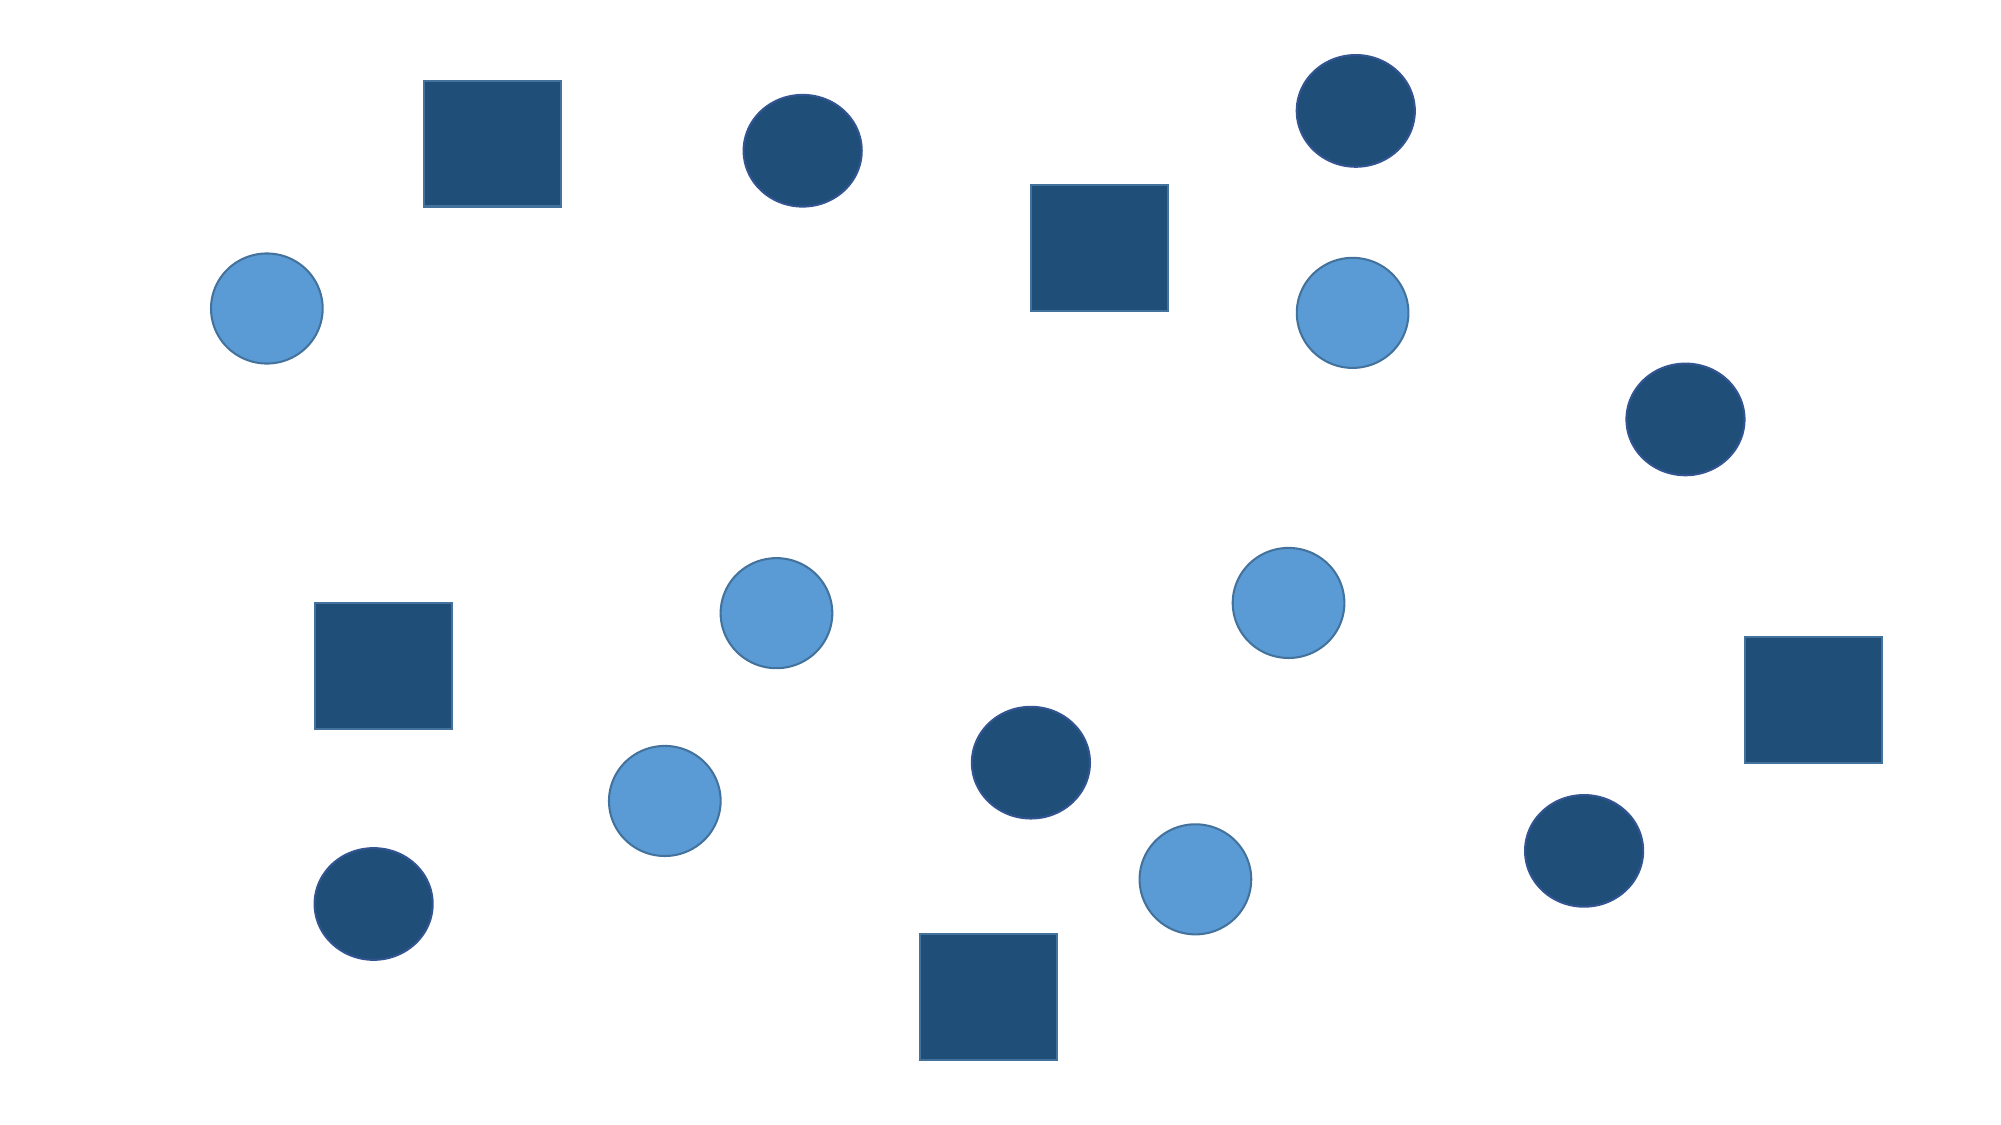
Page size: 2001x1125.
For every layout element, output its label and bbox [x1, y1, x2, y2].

text_box [742, 93, 863, 208]
text_box [423, 80, 562, 208]
text_box [970, 705, 1092, 820]
text_box [1138, 823, 1253, 936]
text_box [1524, 794, 1645, 908]
text_box [1744, 636, 1883, 764]
text_box [607, 744, 722, 858]
text_box [1231, 546, 1346, 660]
text_box [1030, 184, 1169, 312]
text_box [719, 557, 834, 670]
text_box [314, 602, 453, 730]
text_box [919, 933, 1058, 1061]
text_box [209, 252, 324, 365]
text_box [313, 847, 434, 961]
text_box [1295, 256, 1410, 369]
text_box [1295, 54, 1416, 168]
text_box [1625, 362, 1746, 477]
